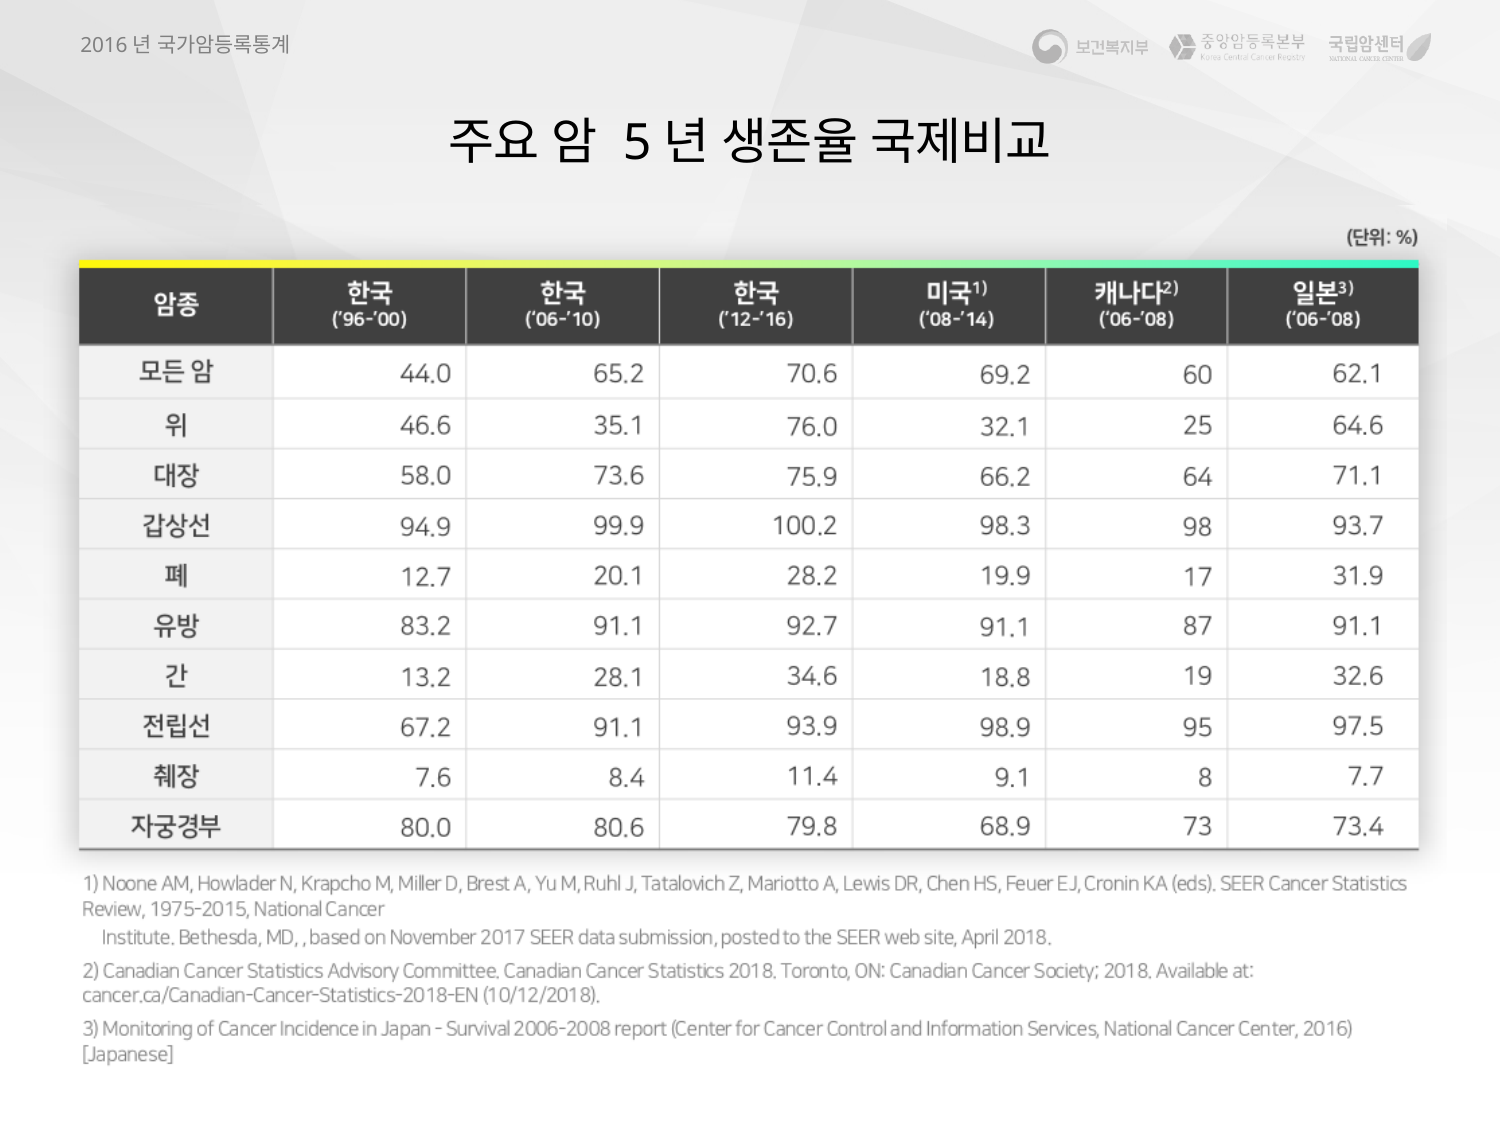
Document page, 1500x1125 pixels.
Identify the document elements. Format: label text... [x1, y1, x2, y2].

picture [43, 205, 1447, 1091]
text_box 주요 암 5년 생존율 국제비교 [334, 102, 1166, 178]
